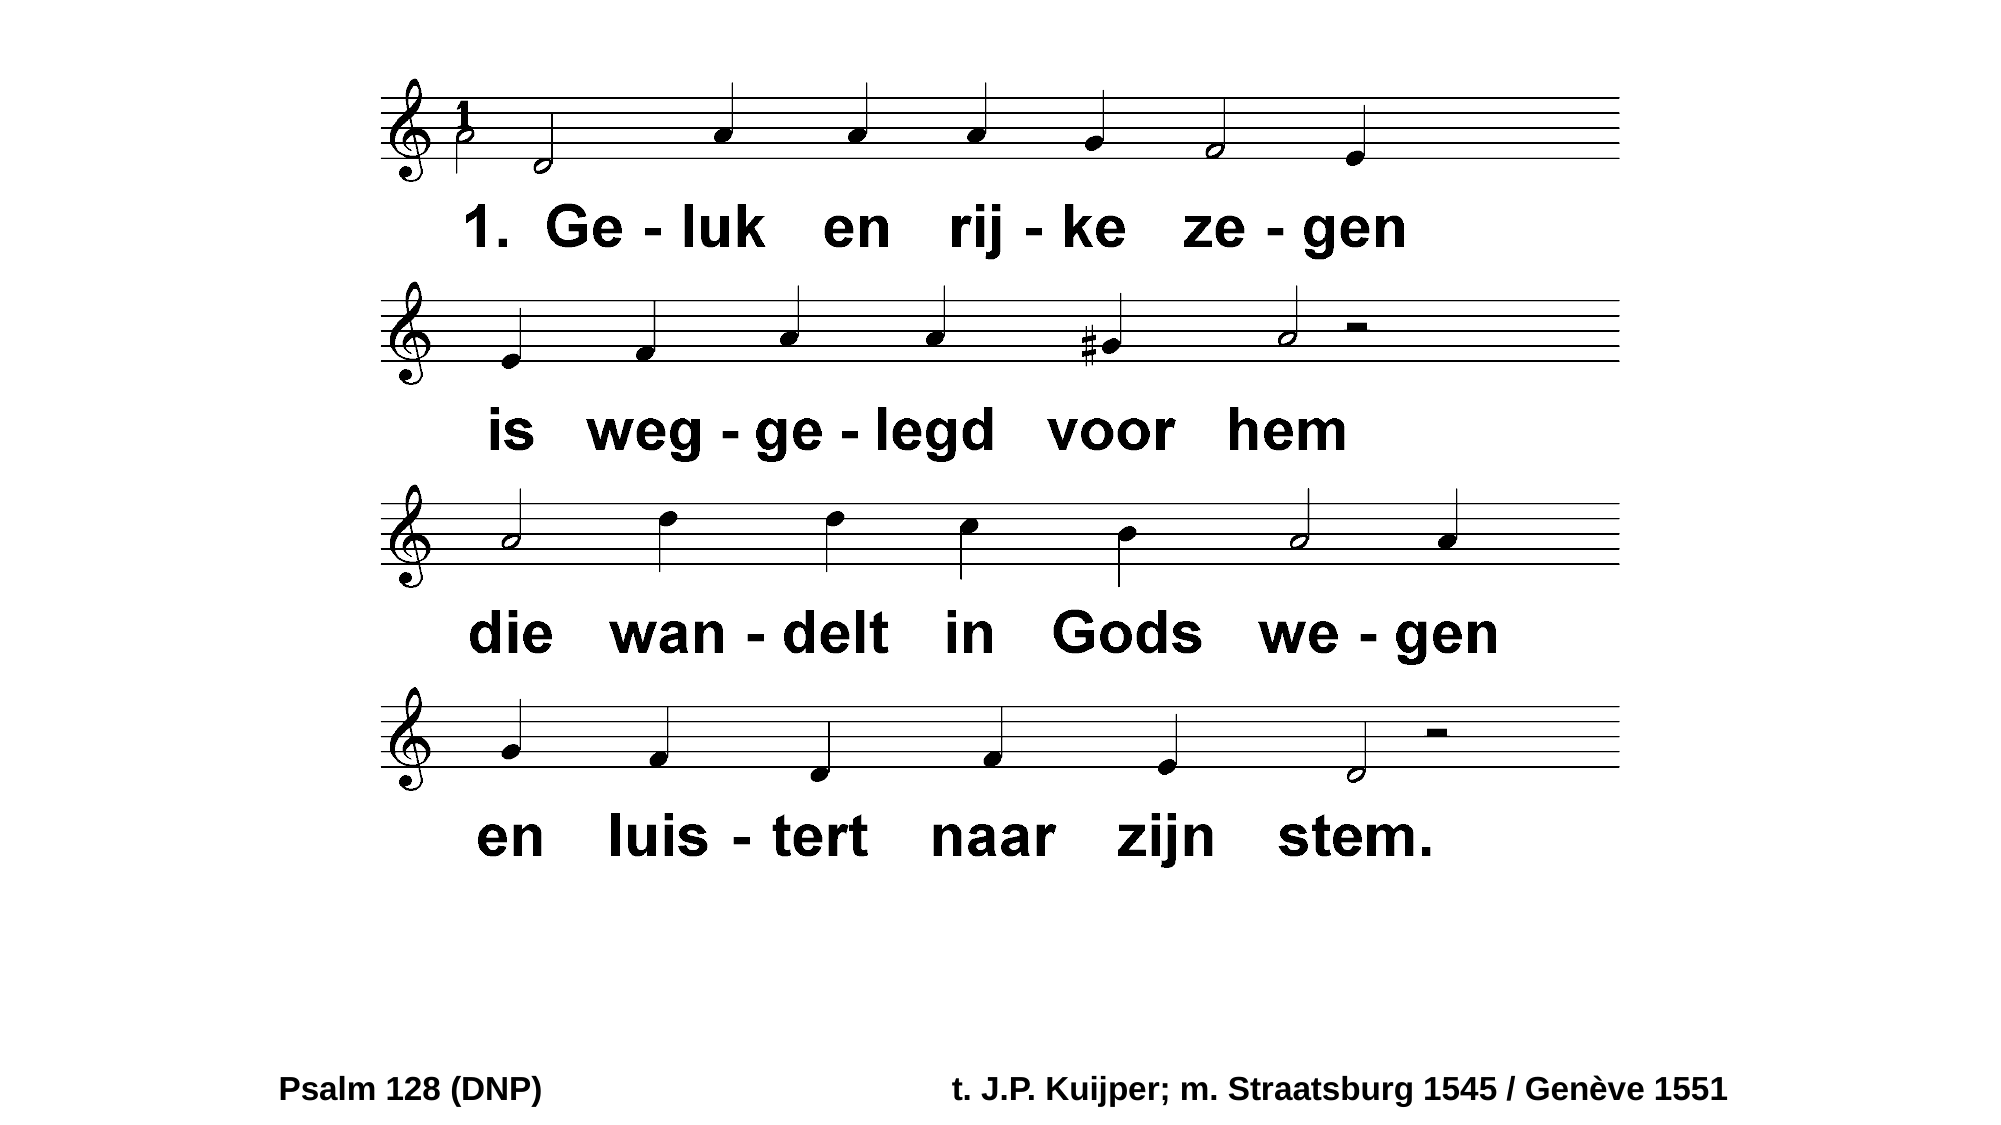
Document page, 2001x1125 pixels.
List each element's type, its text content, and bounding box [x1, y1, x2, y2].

text_box Psalm 128 (DNP) t. J.P. Kuijper; m. Straatsburg 1545 / Genève 1551 [263, 1059, 1745, 1115]
picture [364, 62, 1636, 884]
